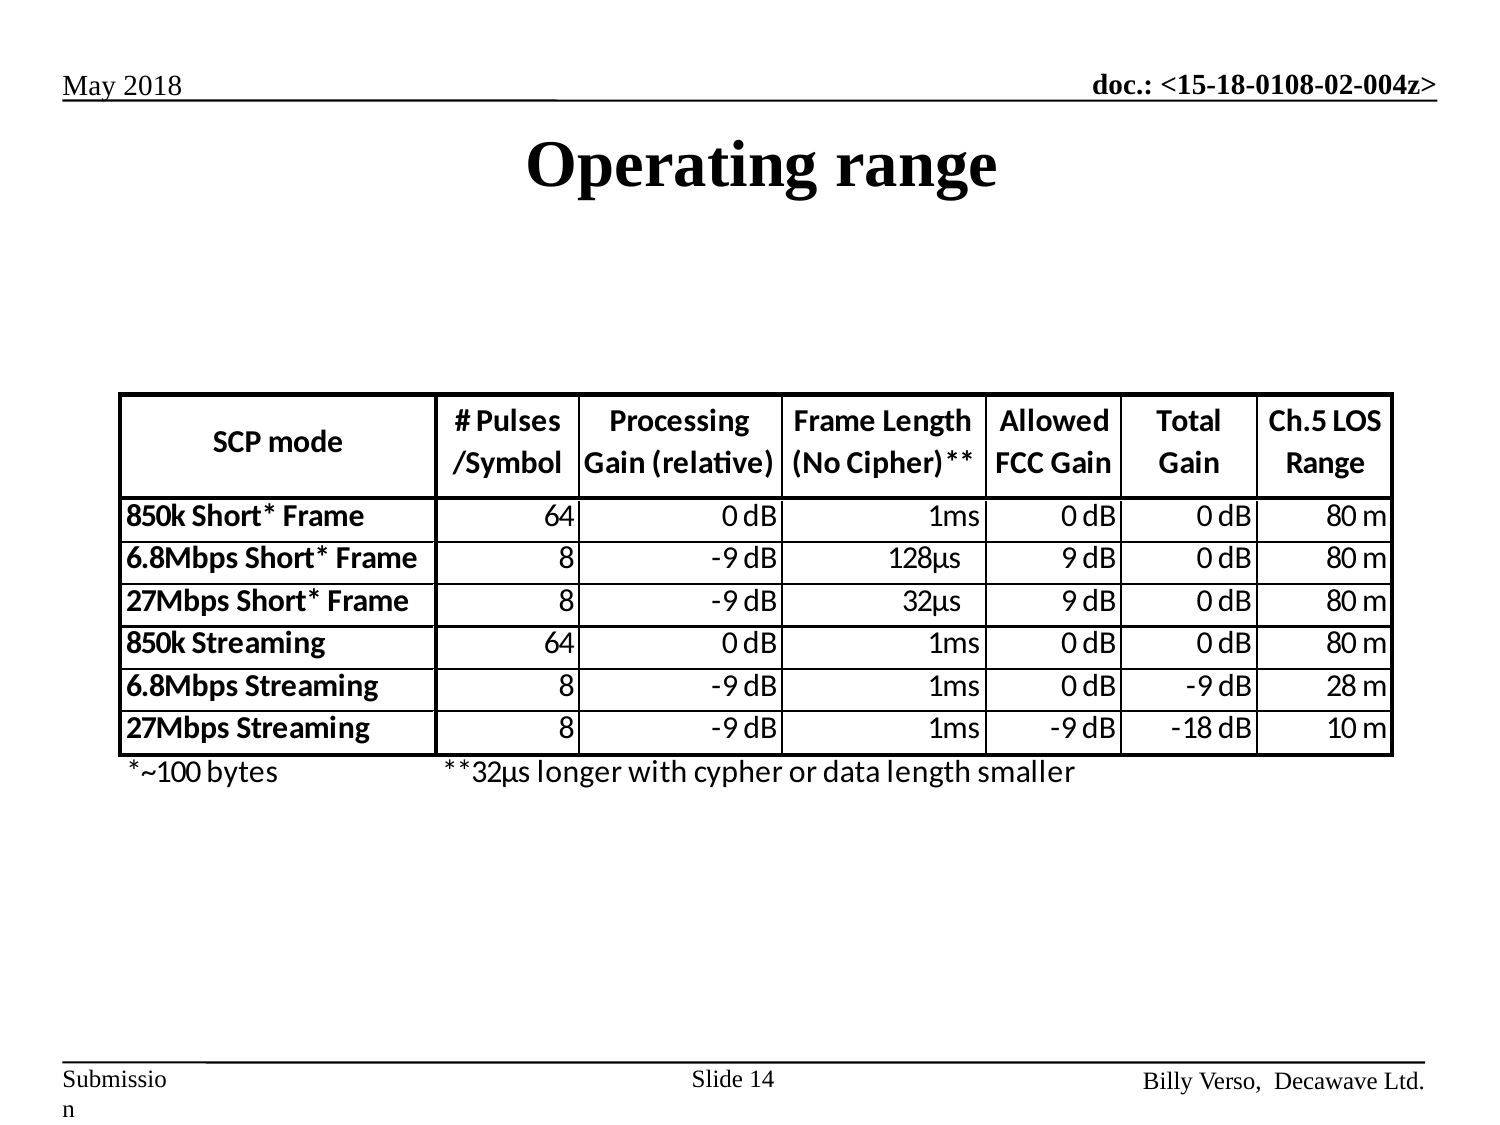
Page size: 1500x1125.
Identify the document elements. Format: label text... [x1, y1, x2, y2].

picture [62, 349, 1426, 800]
text_box Operating range [49, 112, 1475, 188]
